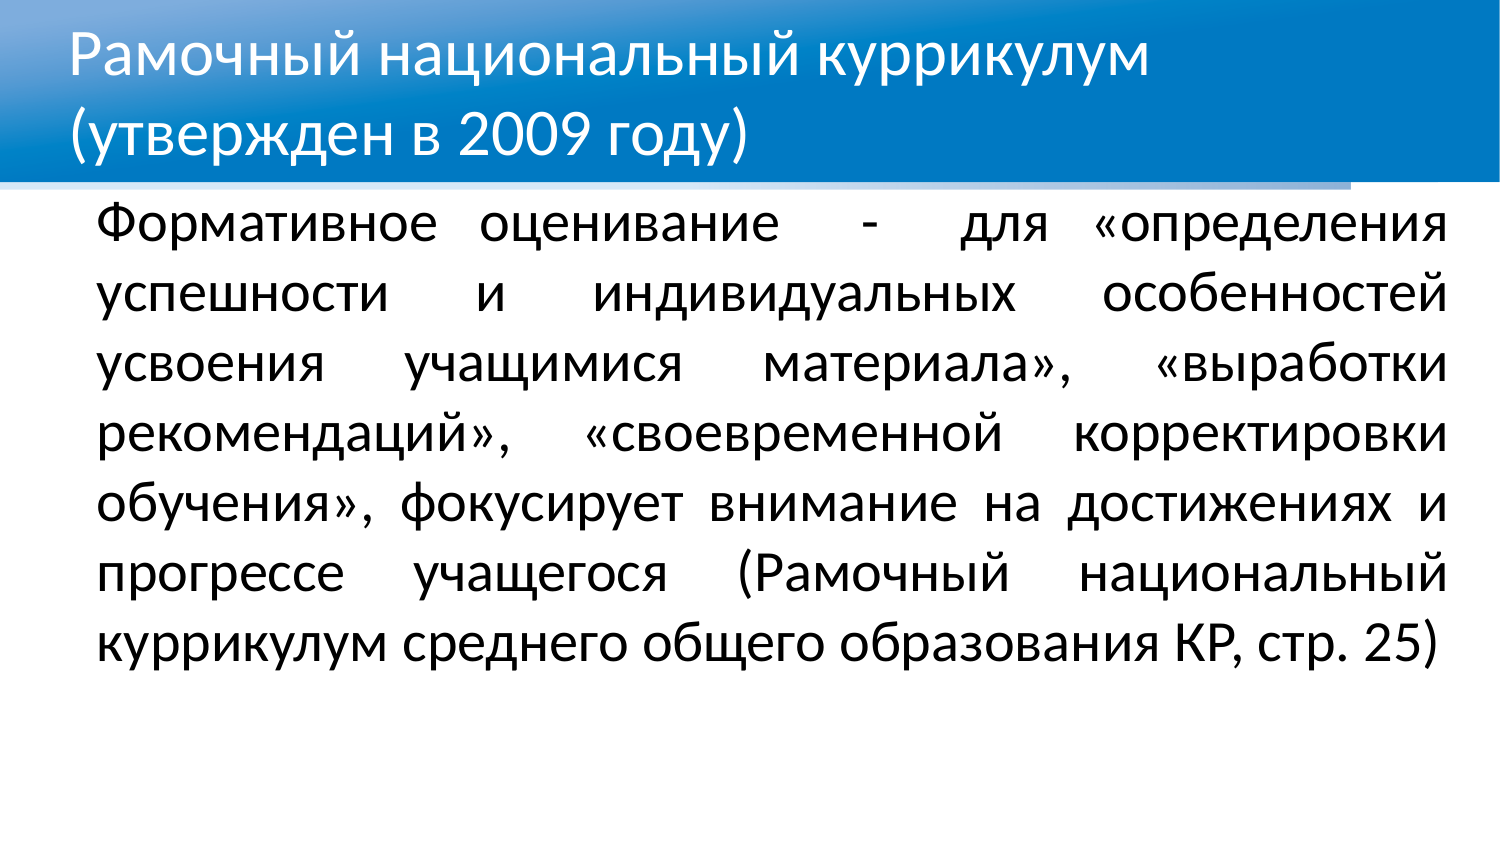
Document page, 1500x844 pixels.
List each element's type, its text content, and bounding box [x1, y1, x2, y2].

text_box Формативное оценивание - для «определения успешности и индивидуальных особенностей усвоения учащимися материала», «выработки рекомендаций», «своевременной корректировки обучения», фокусирует внимание на достижениях и прогрессе учащегося (Рамочный национальный куррикулум среднего общего образования КР, стр. 25) [0, 198, 1465, 844]
picture [0, 0, 1500, 191]
